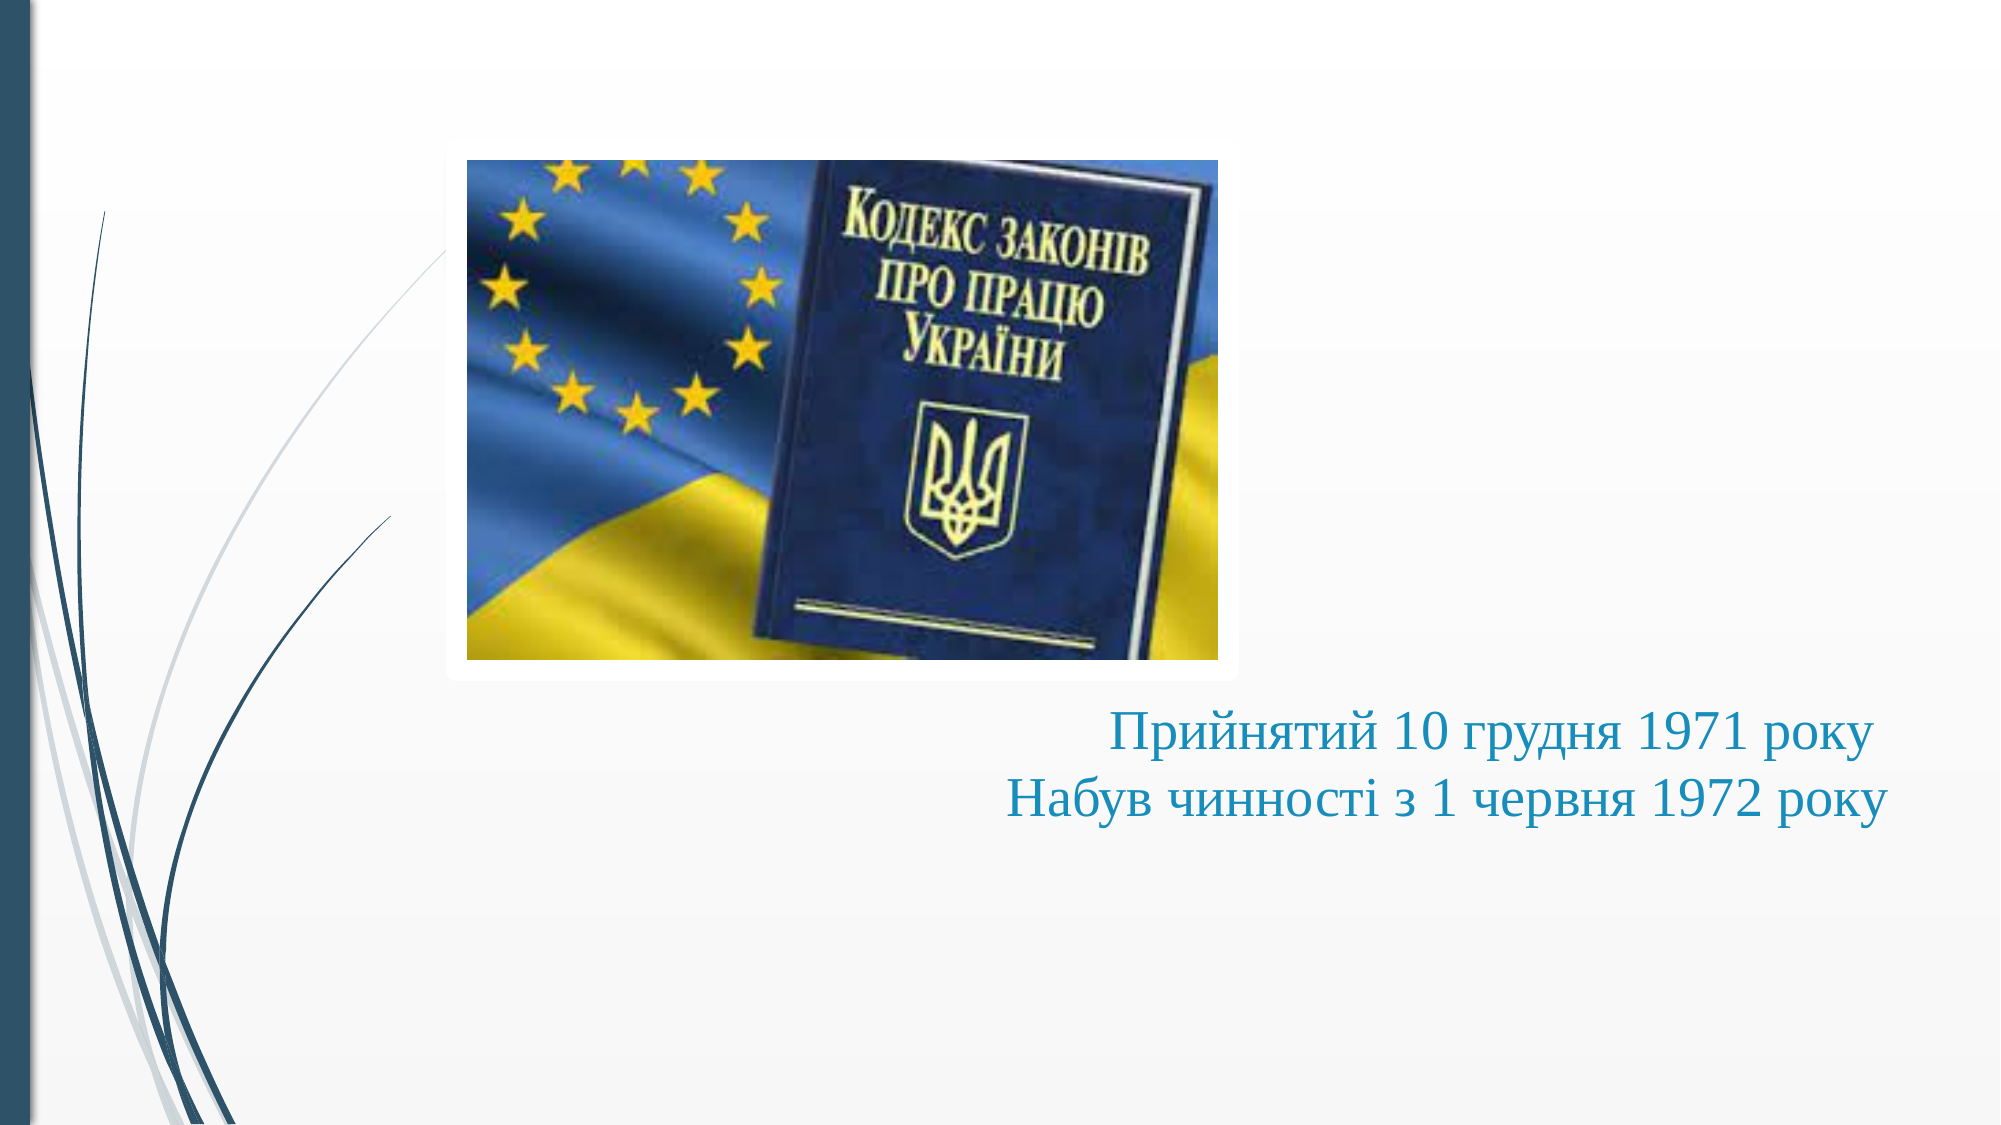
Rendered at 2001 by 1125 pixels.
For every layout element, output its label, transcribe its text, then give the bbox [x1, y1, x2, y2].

title Прийнятий 10 грудня 1971 року Набув чинності з 1 червня 1972 року [630, 685, 1904, 973]
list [466, 159, 1219, 661]
